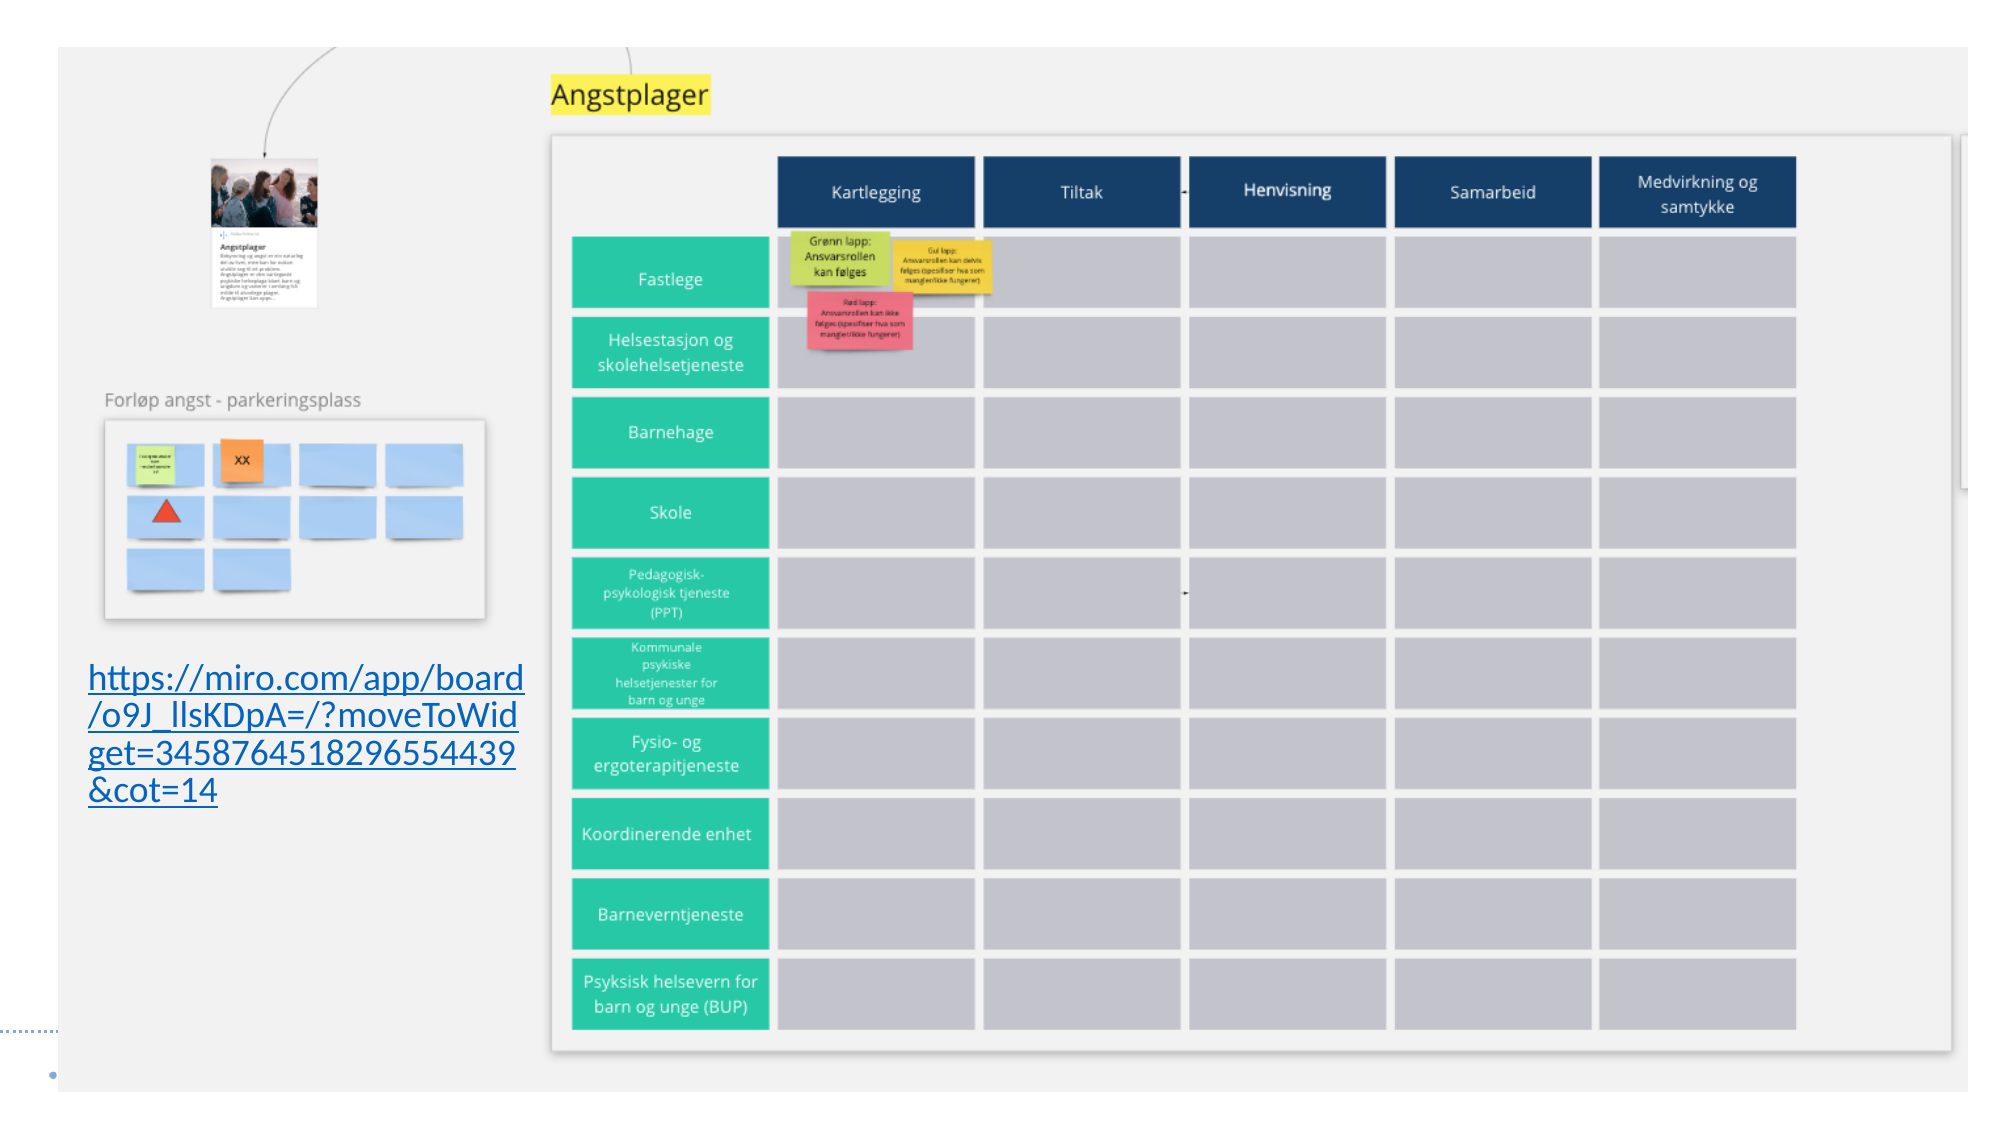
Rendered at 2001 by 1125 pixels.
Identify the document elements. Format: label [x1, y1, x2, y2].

picture [49, 47, 1968, 1092]
